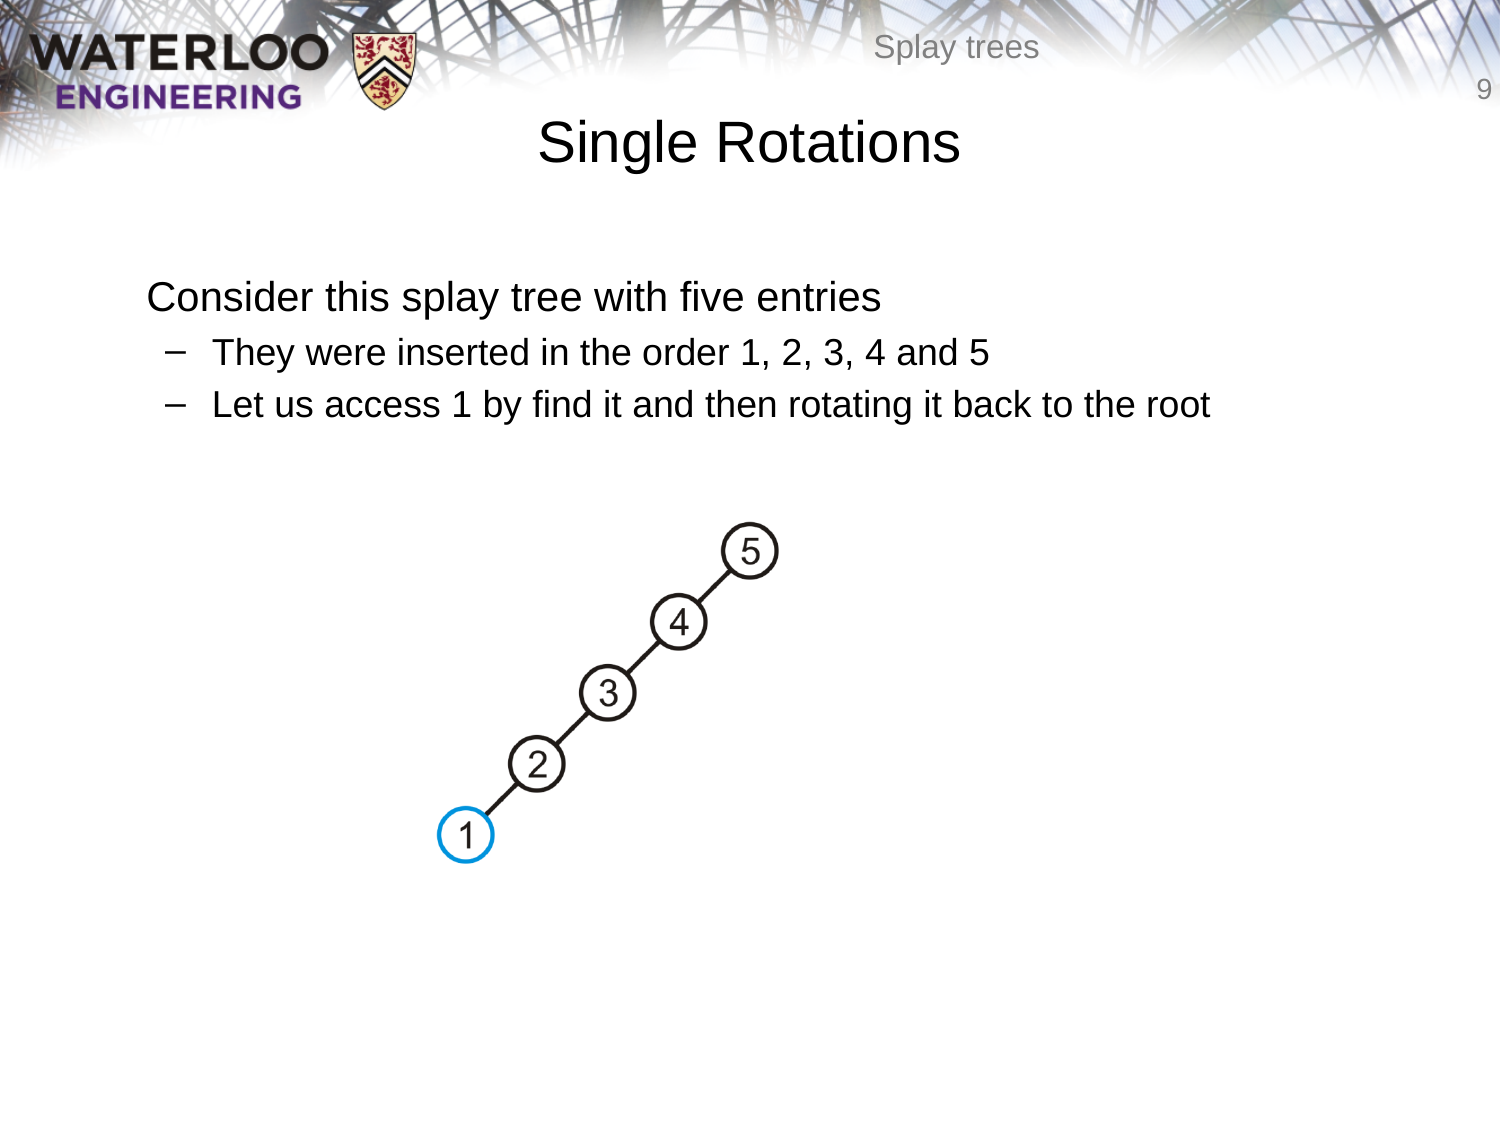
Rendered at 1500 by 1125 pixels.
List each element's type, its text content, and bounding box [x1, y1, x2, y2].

title Single Rotations [74, 44, 1426, 233]
list Consider this splay tree with five entries They were inserted in the order 1, 2, 3, 4 and 5 Let us access 1 by find it and then rotating it back to the root [74, 262, 1426, 1006]
picture [0, 0, 1500, 1125]
